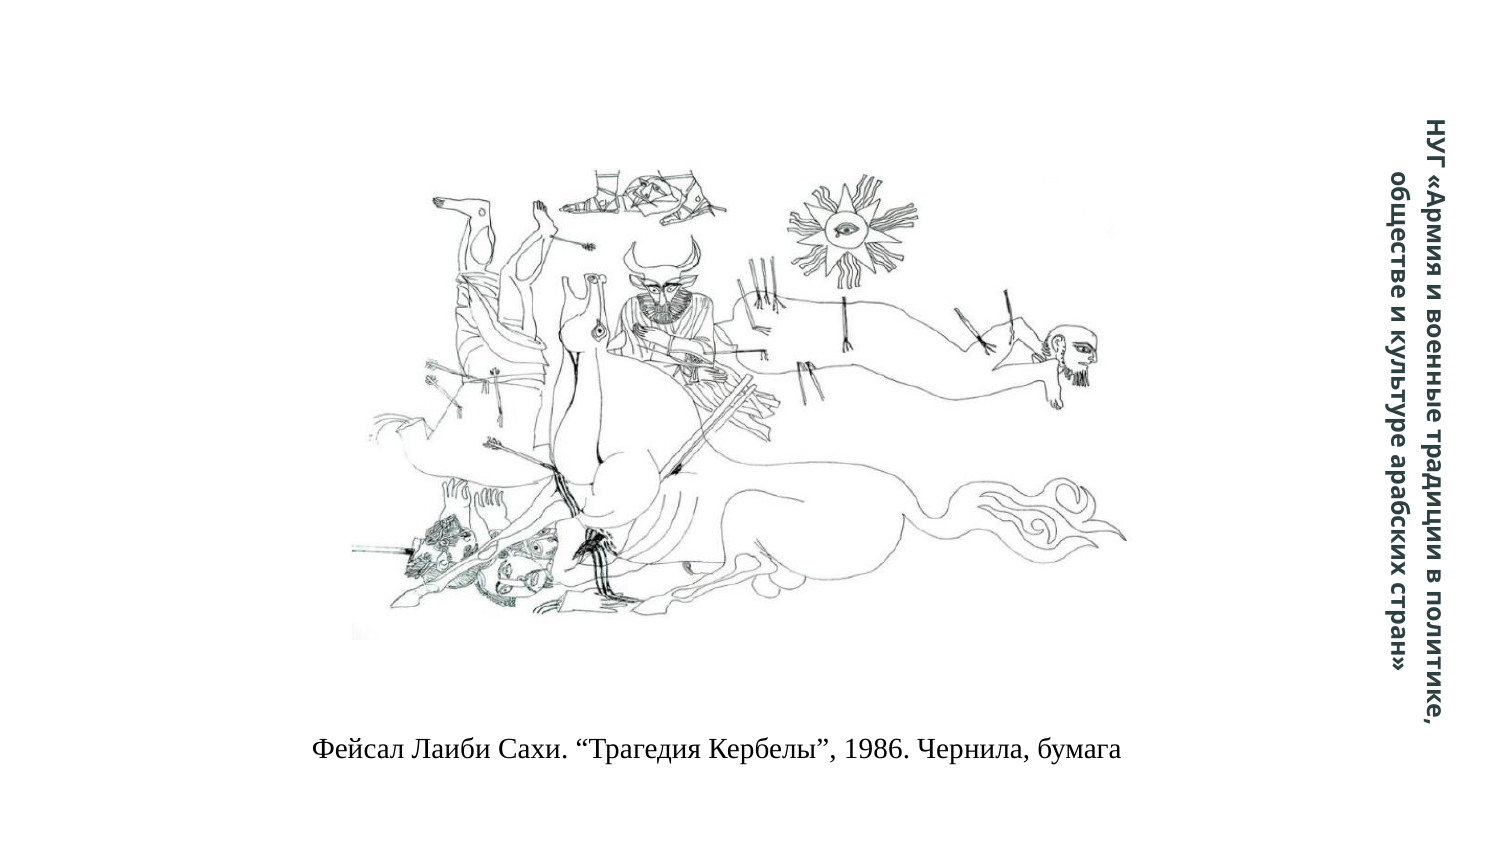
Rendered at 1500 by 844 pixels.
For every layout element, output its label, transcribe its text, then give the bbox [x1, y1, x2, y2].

picture [276, 43, 1259, 640]
text_box НУГ «Армия и военные традиции в политике, обществе и культуре арабских стран» [1326, 97, 1473, 747]
list Фейсал Лаиби Сахи. “Трагедия Кербелы”, 1986. Чернила, бумага [205, 696, 1500, 844]
